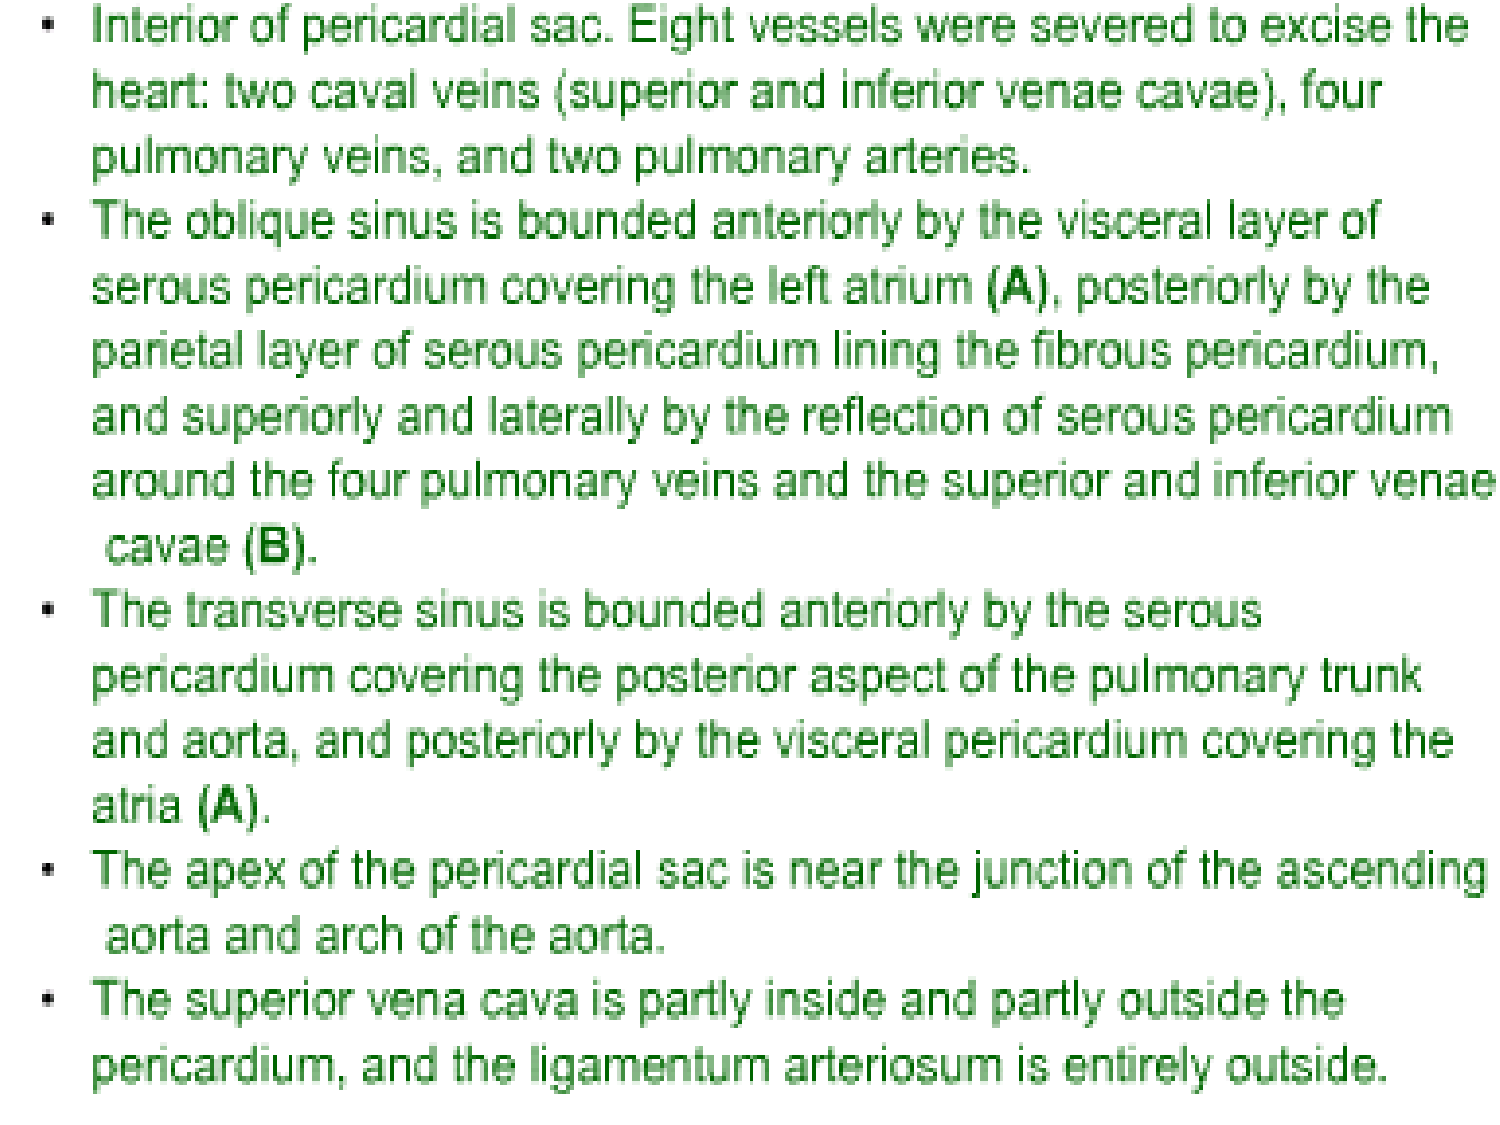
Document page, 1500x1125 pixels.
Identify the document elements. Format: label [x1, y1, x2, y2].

text_box [0, 0, 1500, 1125]
